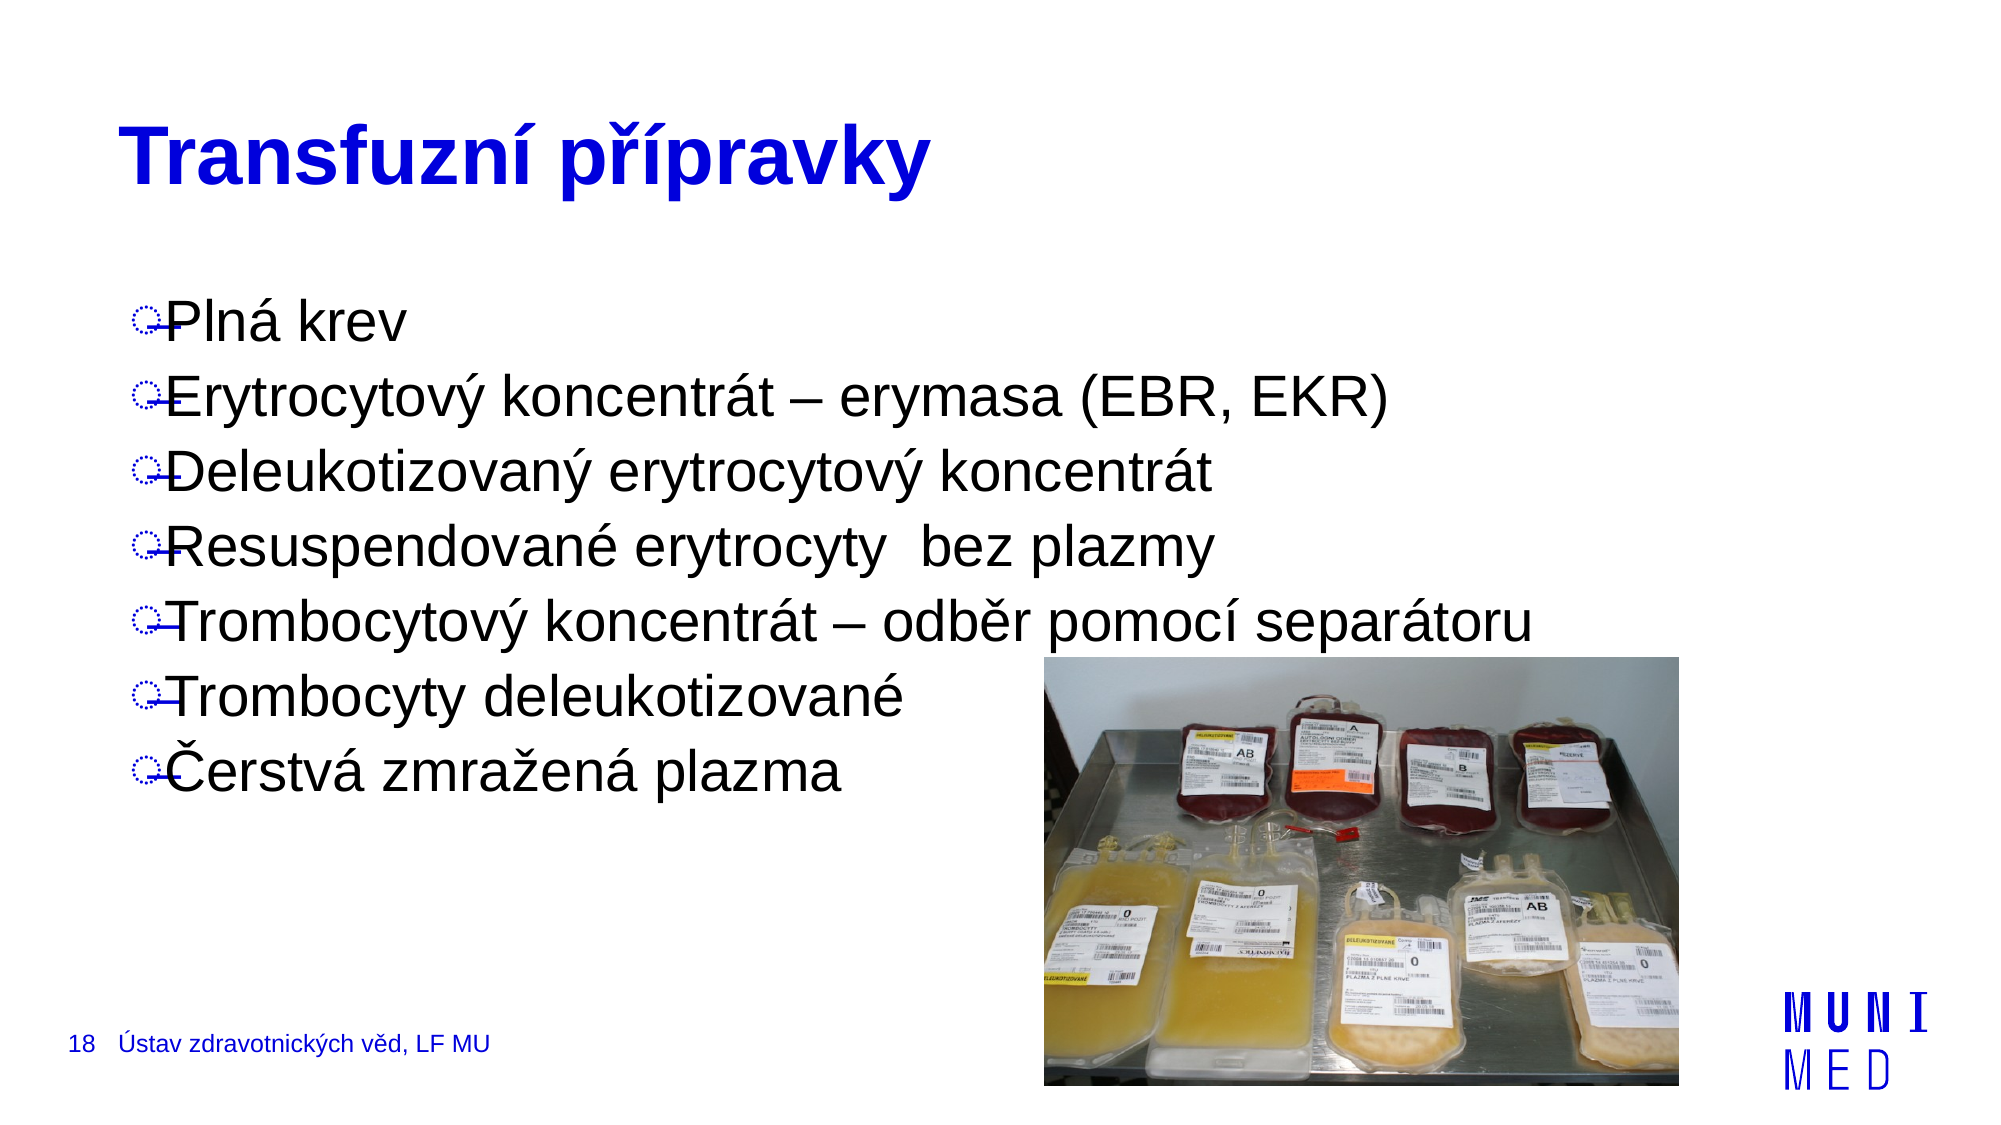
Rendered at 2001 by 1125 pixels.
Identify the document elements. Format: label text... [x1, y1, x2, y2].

picture [1043, 657, 1679, 1086]
title Transfuzní přípravky [118, 118, 1883, 193]
list Plná krev Erytrocytový koncentrát – erymasa (EBR, EKR) Deleukotizovaný erytrocytový koncentrát Resuspendované erytrocyty bez plazmy Trombocytový koncentrát – odběr pomocí separátoru Trombocyty deleukotizované Čerstvá zmražená plazma [118, 277, 1882, 957]
footer Ústav zdravotnických věd, LF MU [118, 1021, 1038, 1063]
slide_number 18 [67, 1021, 110, 1063]
